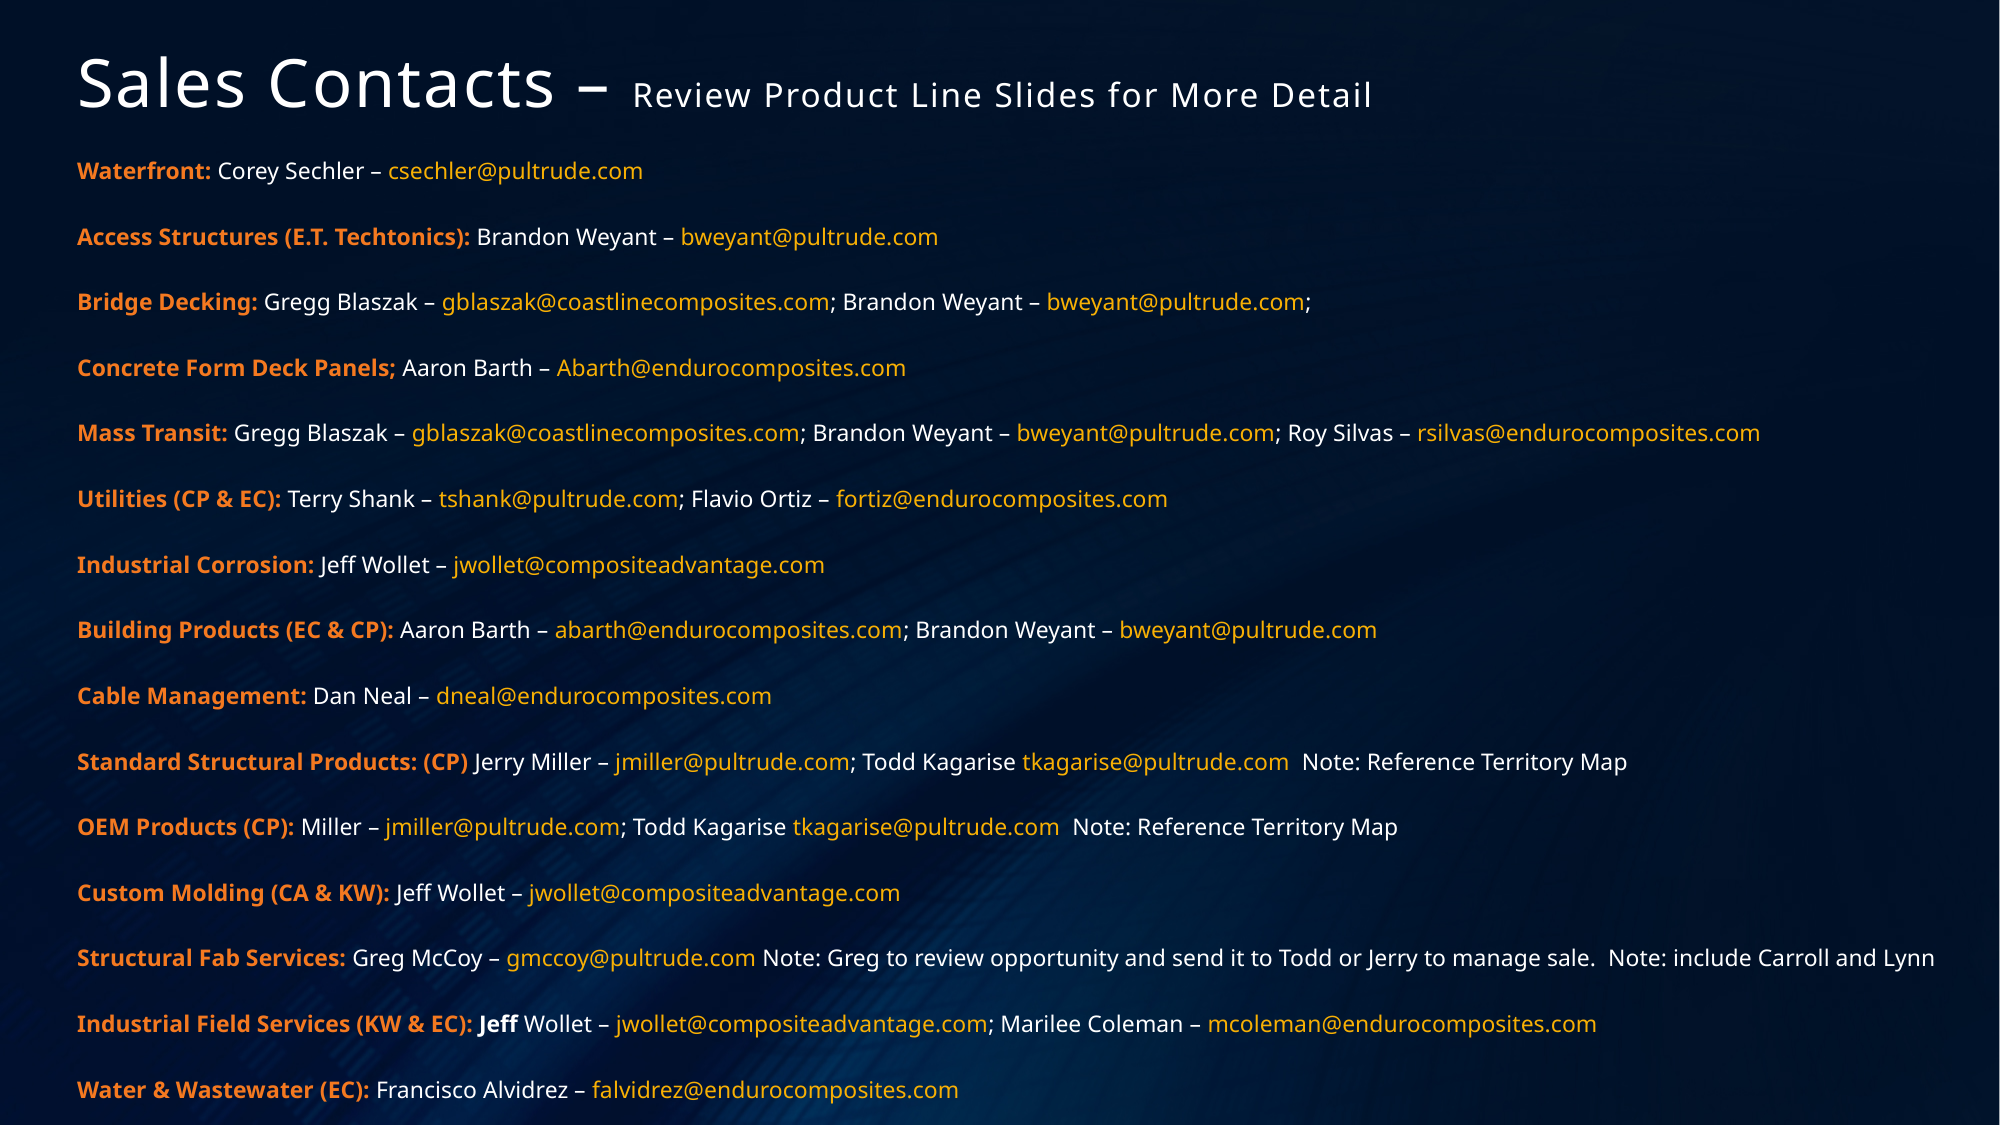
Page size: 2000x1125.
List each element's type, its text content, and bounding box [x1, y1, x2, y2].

title Sales Contacts – Review Product Line Slides for More Detail [62, 45, 1563, 130]
picture [0, 0, 2000, 1125]
text_box Waterfront: Corey Sechler – csechler@pultrude.com Access Structures (E.T. Techtonics): Brandon Weyant – bweyant@pultrude.com Bridge Decking: Gregg Blaszak – gblaszak@coastlinecomposites.com; Brandon Weyant – bweyant@pultrude.com; Concrete Form Deck Panels; Aaron Barth – Abarth@endurocomposites.com Mass Transit: Gregg Blaszak – gblaszak@coastlinecomposites.com; Brandon Weyant – bweyant@pultrude.com; Roy Silvas – rsilvas@endurocomposites.com Utilities (CP & EC): Terry Shank – tshank@pultrude.com; Flavio Ortiz – fortiz@endurocomposites.com Industrial Corrosion: Jeff Wollet – jwollet@compositeadvantage.com Building Products (EC & CP): Aaron Barth – abarth@endurocomposites.com; Brandon Weyant – bweyant@pultrude.com Cable Management: Dan Neal – dneal@endurocomposites.com Standard Structural Products: (CP) Jerry Miller – jmiller@pultrude.com; Todd Kagarise tkagarise@pultrude.com Note: Reference Territory Map OEM Products (CP): Miller – jmiller@pultrude.com; Todd Kagarise tkagarise@pultrude.com Note: Reference Territory Map Custom Molding (CA & KW): Jeff Wollet – jwollet@compositeadvantage.com Structural Fab Services: Greg McCoy – gmccoy@pultrude.com Note: Greg to review opportunity and send it to Todd or Jerry to manage sale. Note: include Carroll and Lynn Industrial Field Services (KW & EC): Jeff Wollet – jwollet@compositeadvantage.com; Marilee Coleman – mcoleman@endurocomposites.com Water & Wastewater (EC): Francisco Alvidrez – falvidrez@endurocomposites.com [62, 149, 1963, 1112]
